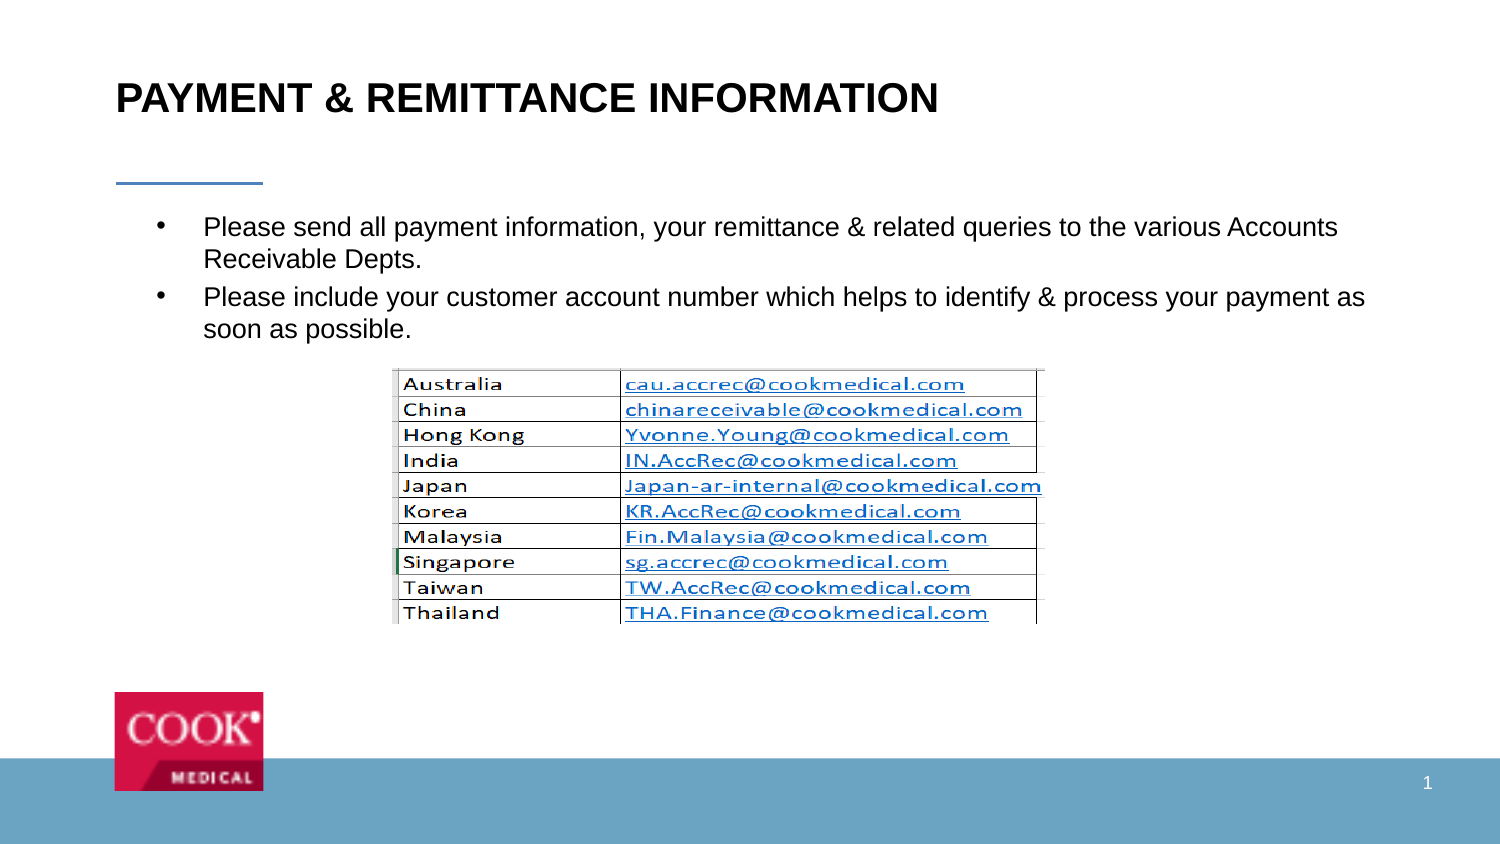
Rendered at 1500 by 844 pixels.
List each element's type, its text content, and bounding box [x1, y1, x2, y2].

list Please send all payment information, your remittance & related queries to the various Accounts Receivable Depts. Please include your customer account number which helps to identify & process your payment as soon as possible. [141, 201, 1426, 670]
picture [392, 367, 1045, 625]
text_box PAYMENT & REMITTANCE INFORMATION [100, 63, 1265, 175]
